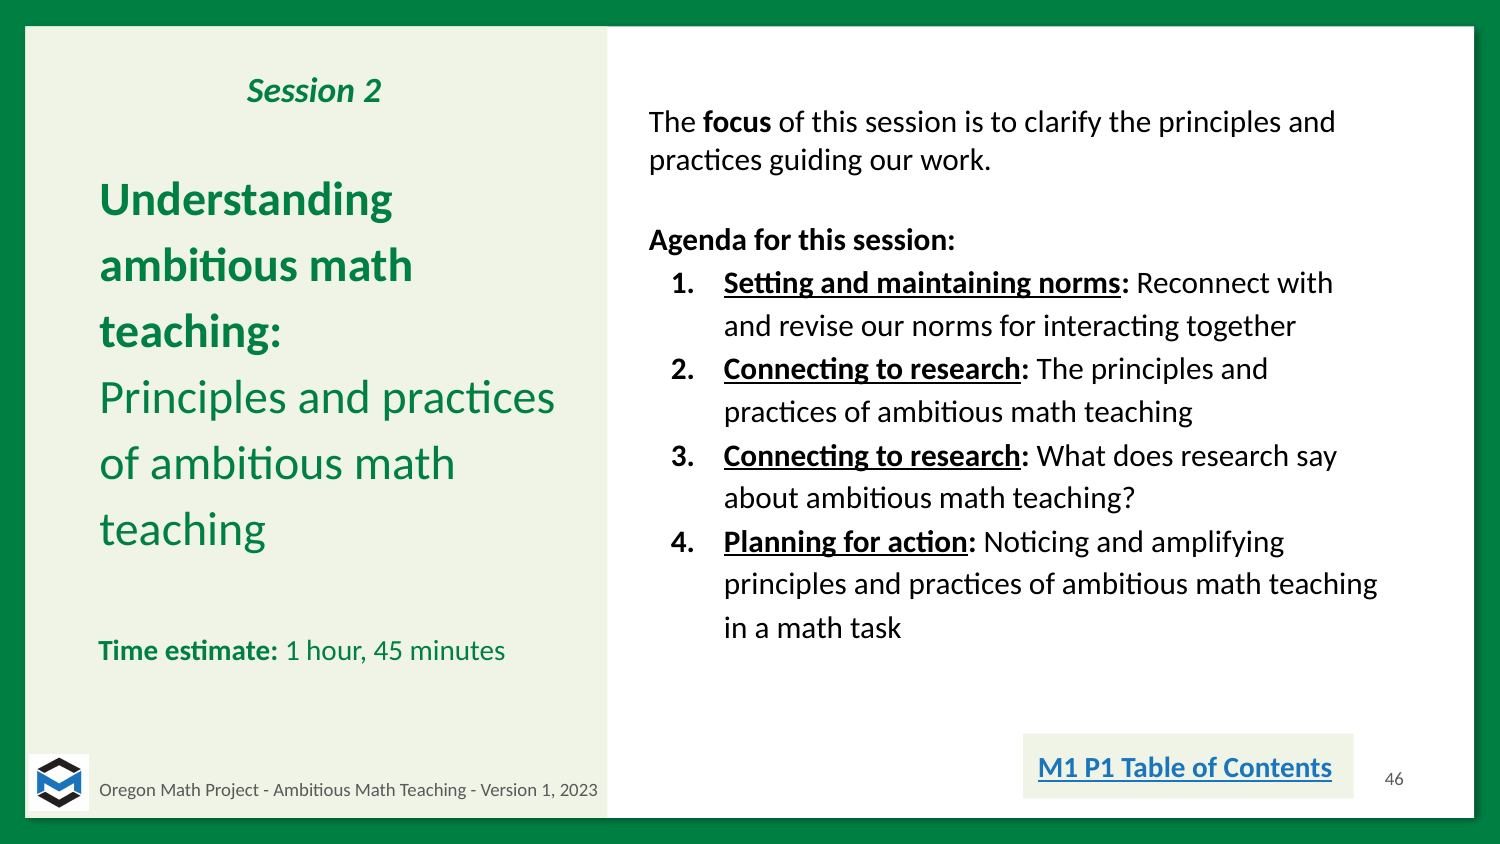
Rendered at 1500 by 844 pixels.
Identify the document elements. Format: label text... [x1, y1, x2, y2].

text_box Session 2 [38, 45, 590, 125]
text_box M1 P1 Table of Contents [1023, 733, 1354, 799]
text_box Time estimate: 1 hour, 45 minutes [83, 616, 546, 682]
list The focus of this session is to clarify the principles and practices guiding our work. Agenda for this session: Setting and maintaining norms: Reconnect with and revise our norms for interacting together Connecting to research: The principles and practices of ambitious math teaching Connecting to research: What does research say about ambitious math teaching? Planning for action: Noticing and amplifying principles and practices of ambitious math teaching in a math task [637, 95, 1398, 722]
title Understanding ambitious math teaching: Principles and practices of ambitious math teaching [88, 125, 572, 708]
picture [29, 754, 89, 811]
slide_number 46 [1353, 755, 1416, 801]
